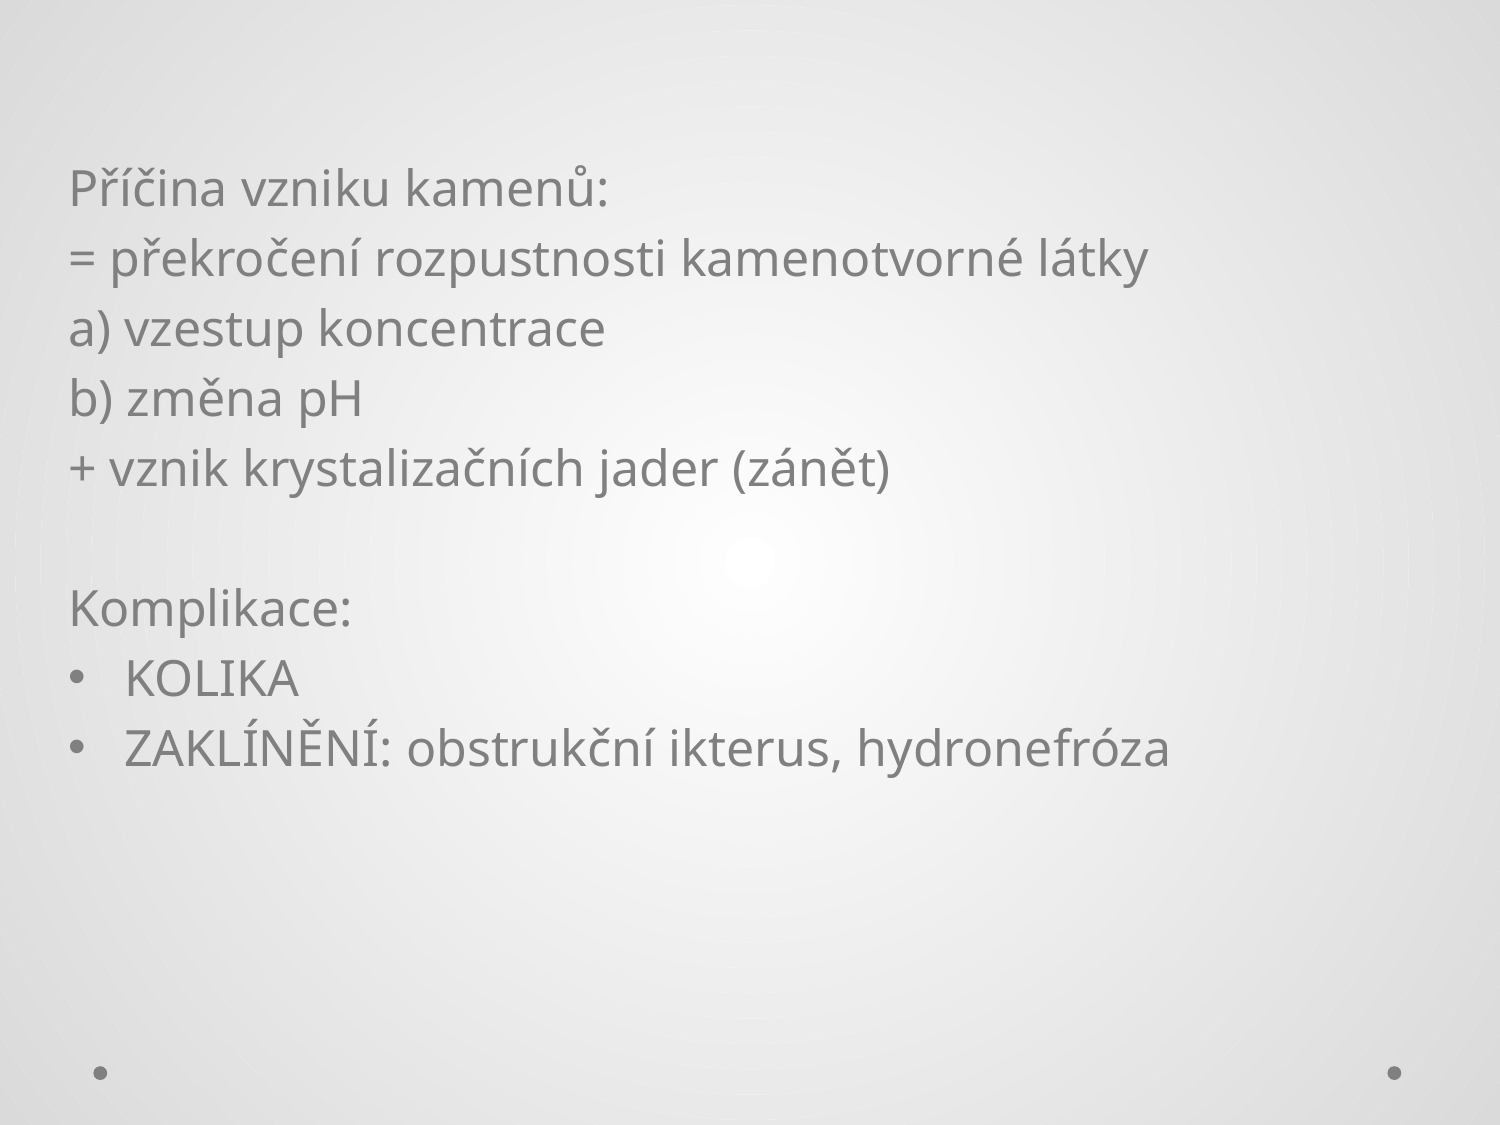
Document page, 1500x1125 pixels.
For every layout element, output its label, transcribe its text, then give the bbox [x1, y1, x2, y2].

list Příčina vzniku kamenů: = překročení rozpustnosti kamenotvorné látky a) vzestup koncentrace b) změna pH + vznik krystalizačních jader (zánět) Komplikace: KOLIKA ZAKLÍNĚNÍ: obstrukční ikterus, hydronefróza [53, 148, 1404, 892]
